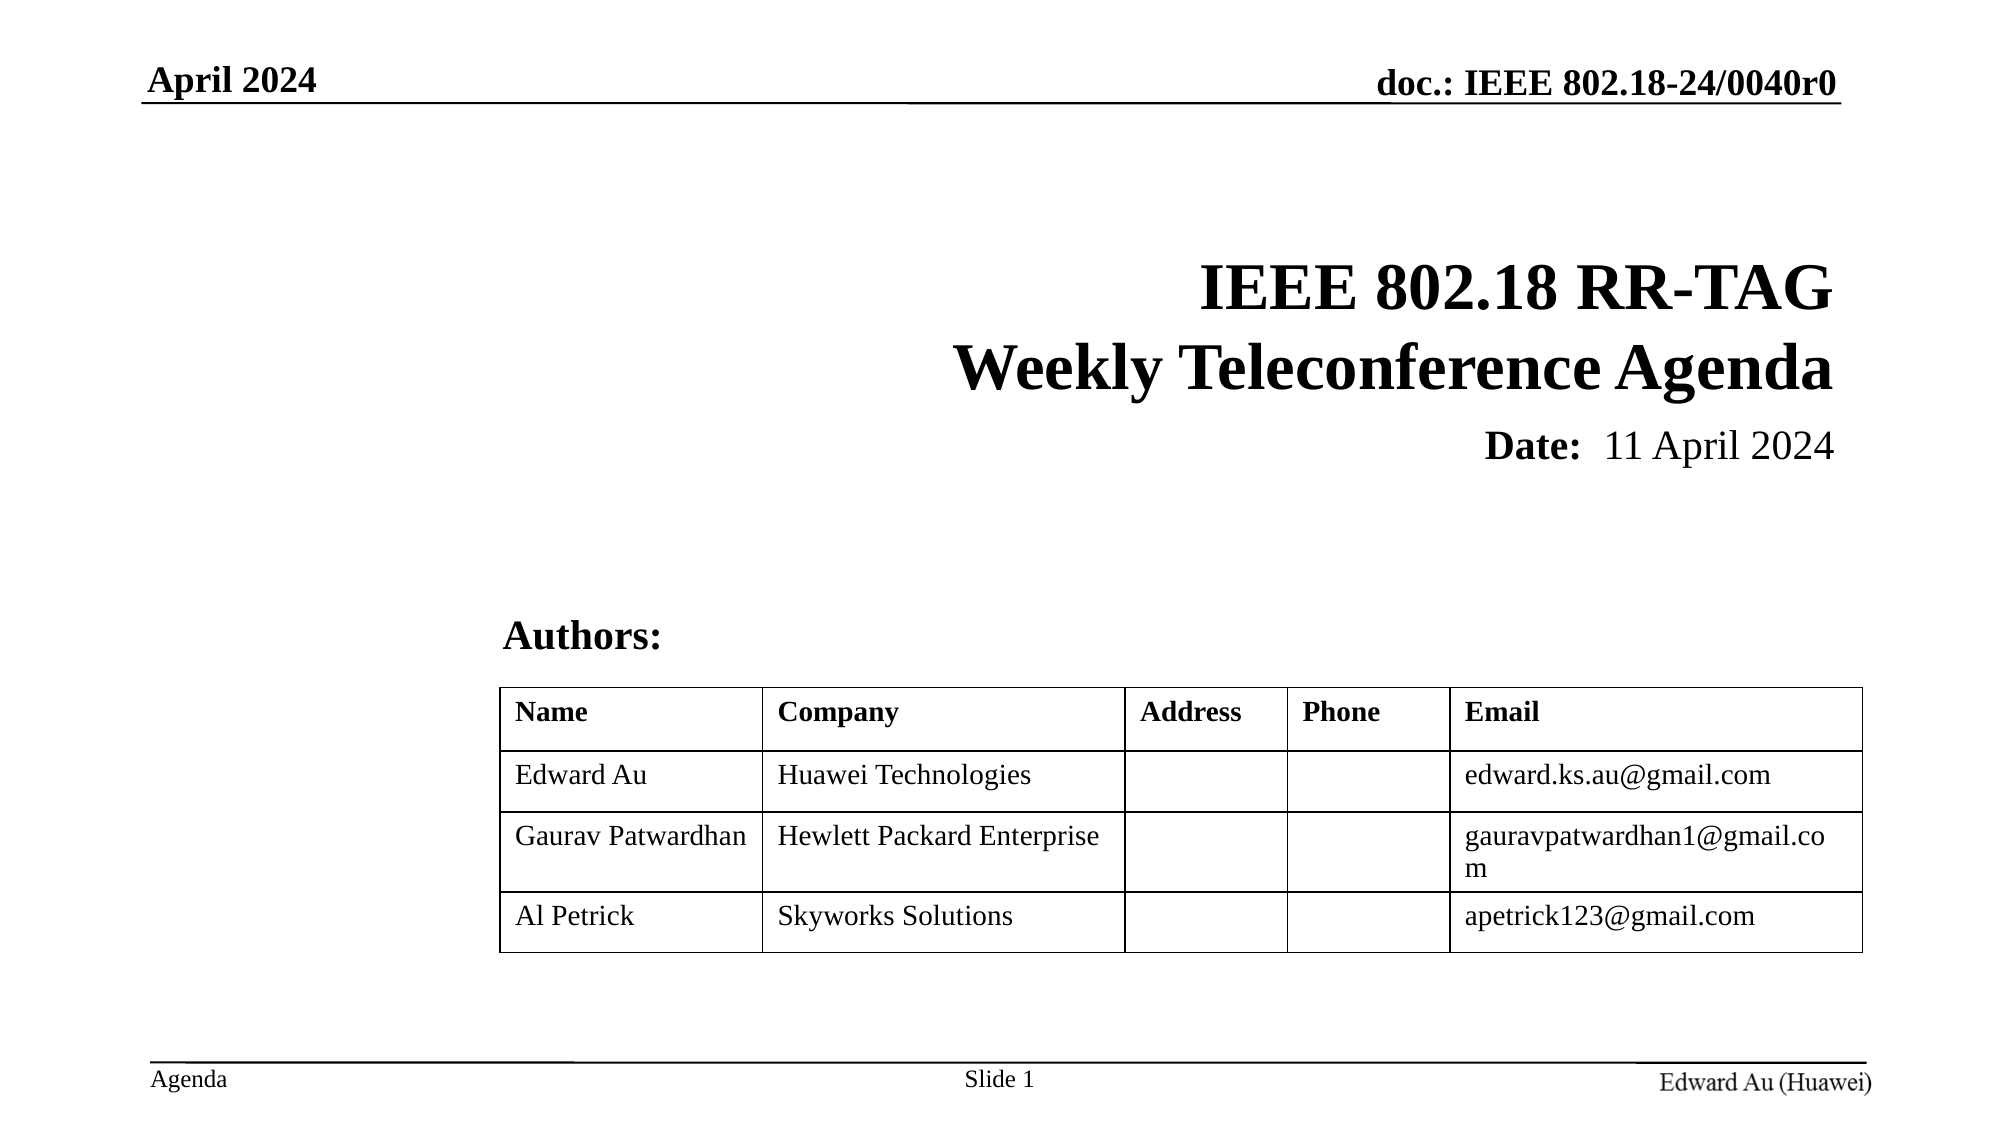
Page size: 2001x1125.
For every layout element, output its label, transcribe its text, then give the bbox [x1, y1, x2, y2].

picture [1174, 1058, 1887, 1113]
title IEEE 802.18 RR-TAG Weekly Teleconference Agenda [574, 235, 1851, 410]
table_cell [1288, 813, 1449, 891]
table_cell [1288, 752, 1449, 811]
table_cell Al Petrick [501, 893, 762, 952]
table_cell [1126, 752, 1287, 811]
table_header Email [1451, 688, 1862, 750]
table_cell gauravpatwardhan1@gmail.com [1451, 813, 1862, 891]
table_cell [1288, 893, 1449, 952]
table_cell [1126, 813, 1287, 891]
table_header Address [1126, 688, 1287, 750]
table_cell Gaurav Patwardhan [501, 813, 762, 891]
table_cell Edward Au [501, 752, 762, 811]
list Date: 11 April 2024 [574, 410, 1851, 538]
table_header Company [763, 688, 1124, 750]
text_box Authors: [487, 599, 725, 663]
table_cell Huawei Technologies [763, 752, 1124, 811]
slide_number Slide 1 [933, 1061, 1067, 1123]
table_header Phone [1288, 688, 1449, 750]
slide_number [146, 54, 526, 101]
table_header Name [501, 688, 762, 750]
table_cell edward.ks.au@gmail.com [1451, 752, 1862, 811]
table_cell [1126, 893, 1287, 952]
table_cell Hewlett Packard Enterprise [763, 813, 1124, 891]
table_cell Skyworks Solutions [763, 893, 1124, 952]
table_cell apetrick123@gmail.com [1451, 893, 1862, 952]
